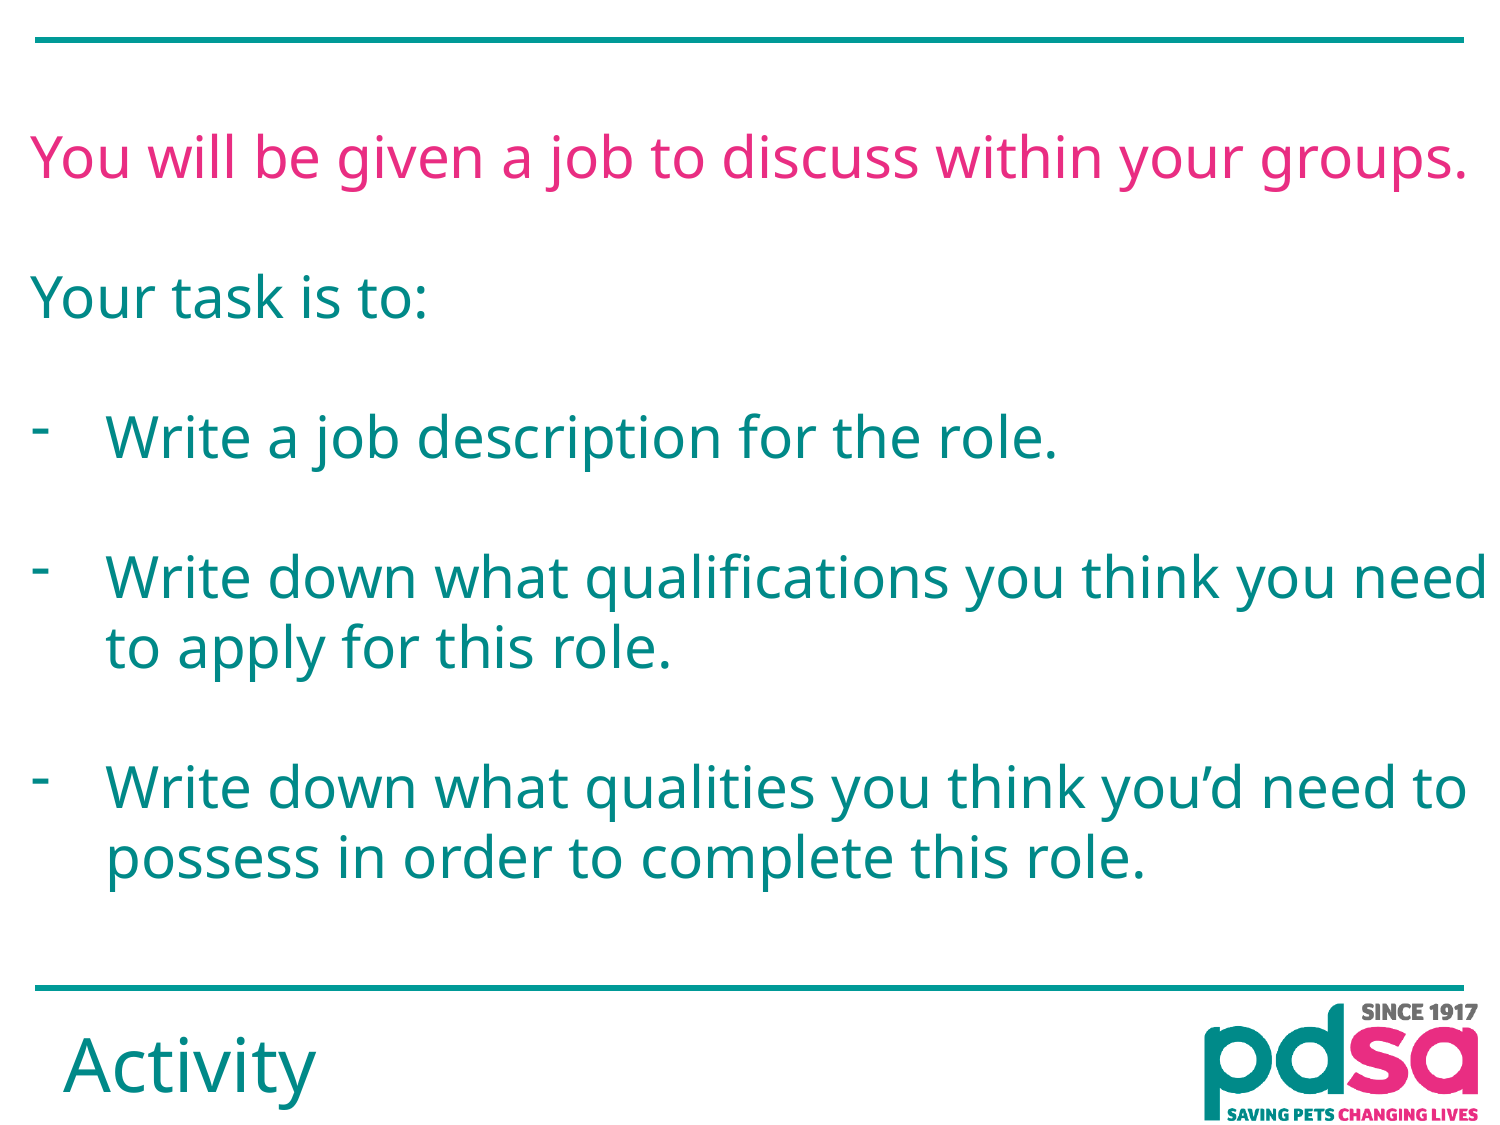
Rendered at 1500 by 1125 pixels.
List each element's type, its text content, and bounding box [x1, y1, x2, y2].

title Activity [0, 1025, 396, 1100]
picture [1198, 996, 1484, 1125]
text_box You will be given a job to discuss within your groups. Your task is to: Write a job description for the role. Write down what qualifications you think you need to apply for this role. Write down what qualities you think you’d need to possess in order to complete this role. [17, 113, 1500, 897]
